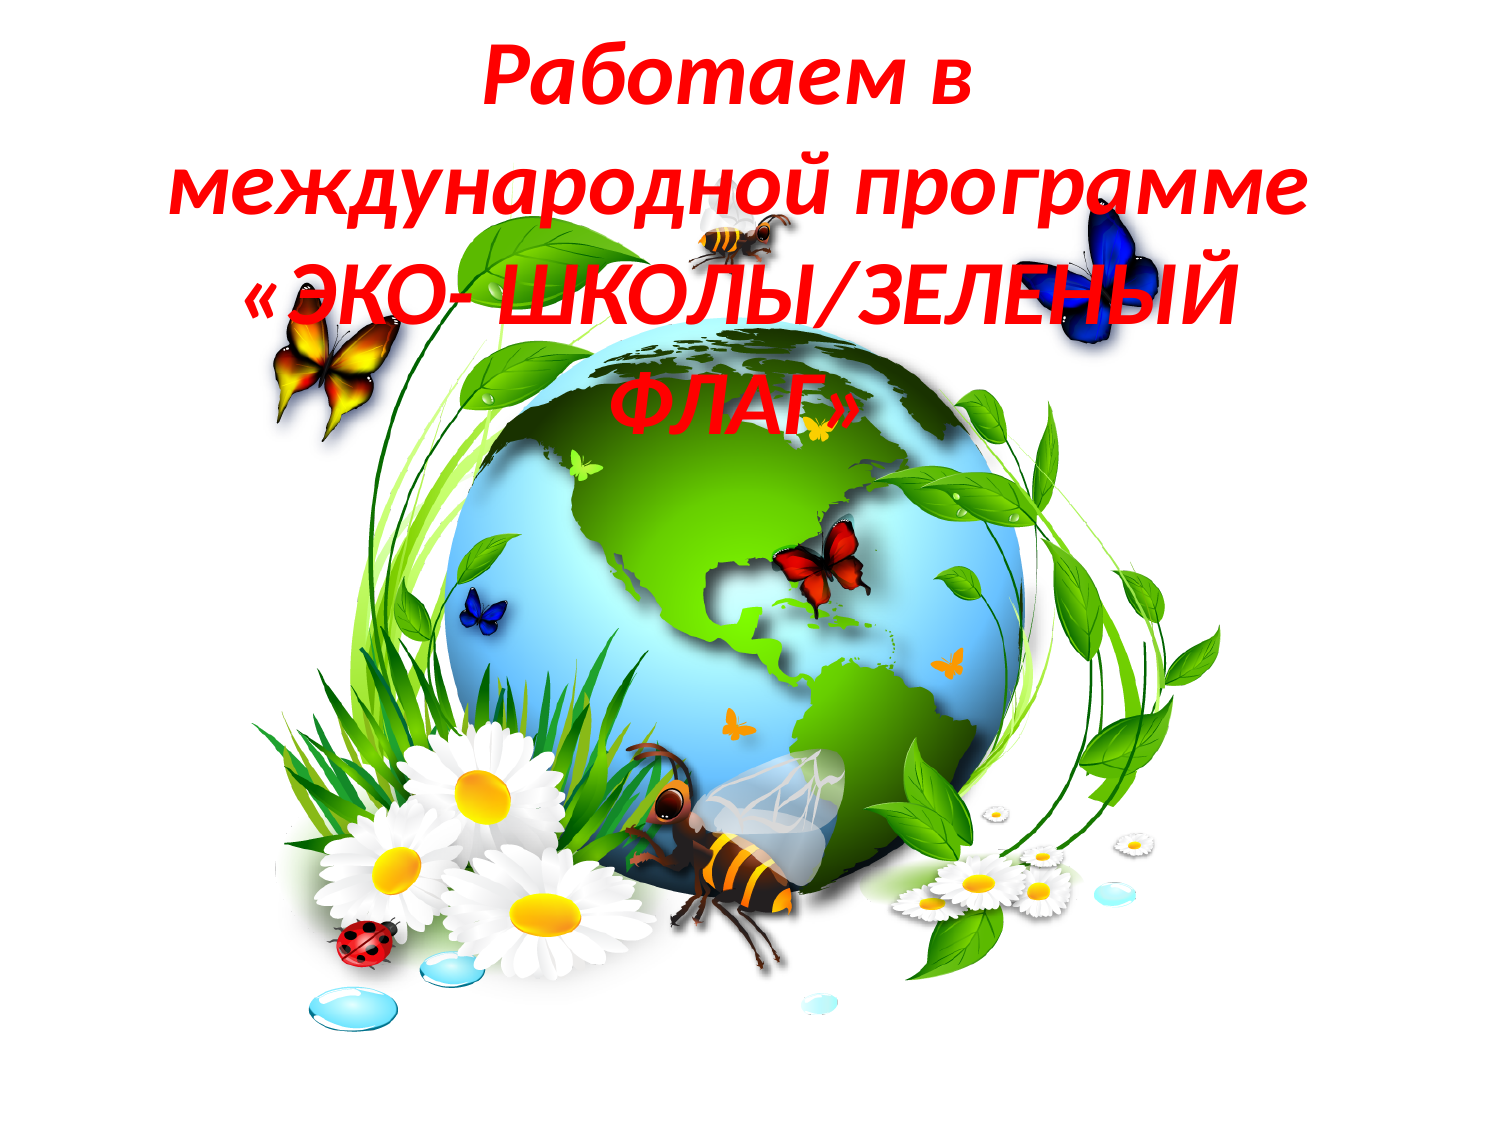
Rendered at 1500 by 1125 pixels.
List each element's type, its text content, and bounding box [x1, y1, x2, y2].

text_box Работаем в международной программе «ЭКО- ШКОЛЫ/ЗЕЛЕНЫЙ ФЛАГ» [100, 5, 1376, 461]
picture [241, 160, 1235, 1048]
